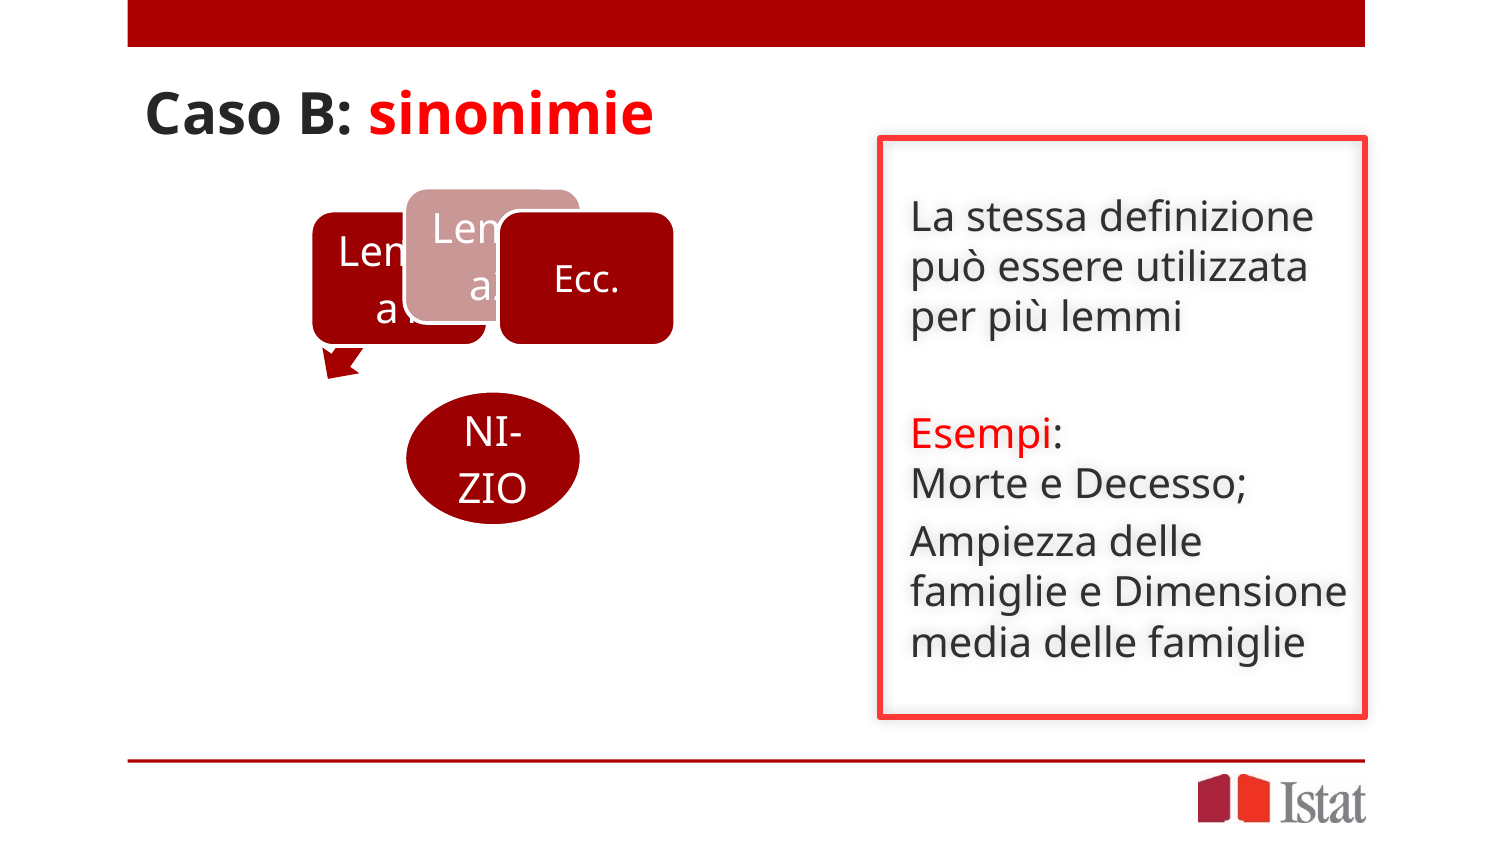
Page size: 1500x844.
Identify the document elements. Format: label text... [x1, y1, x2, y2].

title Caso B: sinonimie [129, 40, 1279, 154]
list La stessa definizione può essere utilizzata per più lemmi Esempi: Morte e Decesso; Ampiezza delle famiglie e Dimensione media delle famiglie [879, 138, 1366, 718]
picture [1198, 773, 1366, 824]
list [137, 186, 849, 730]
